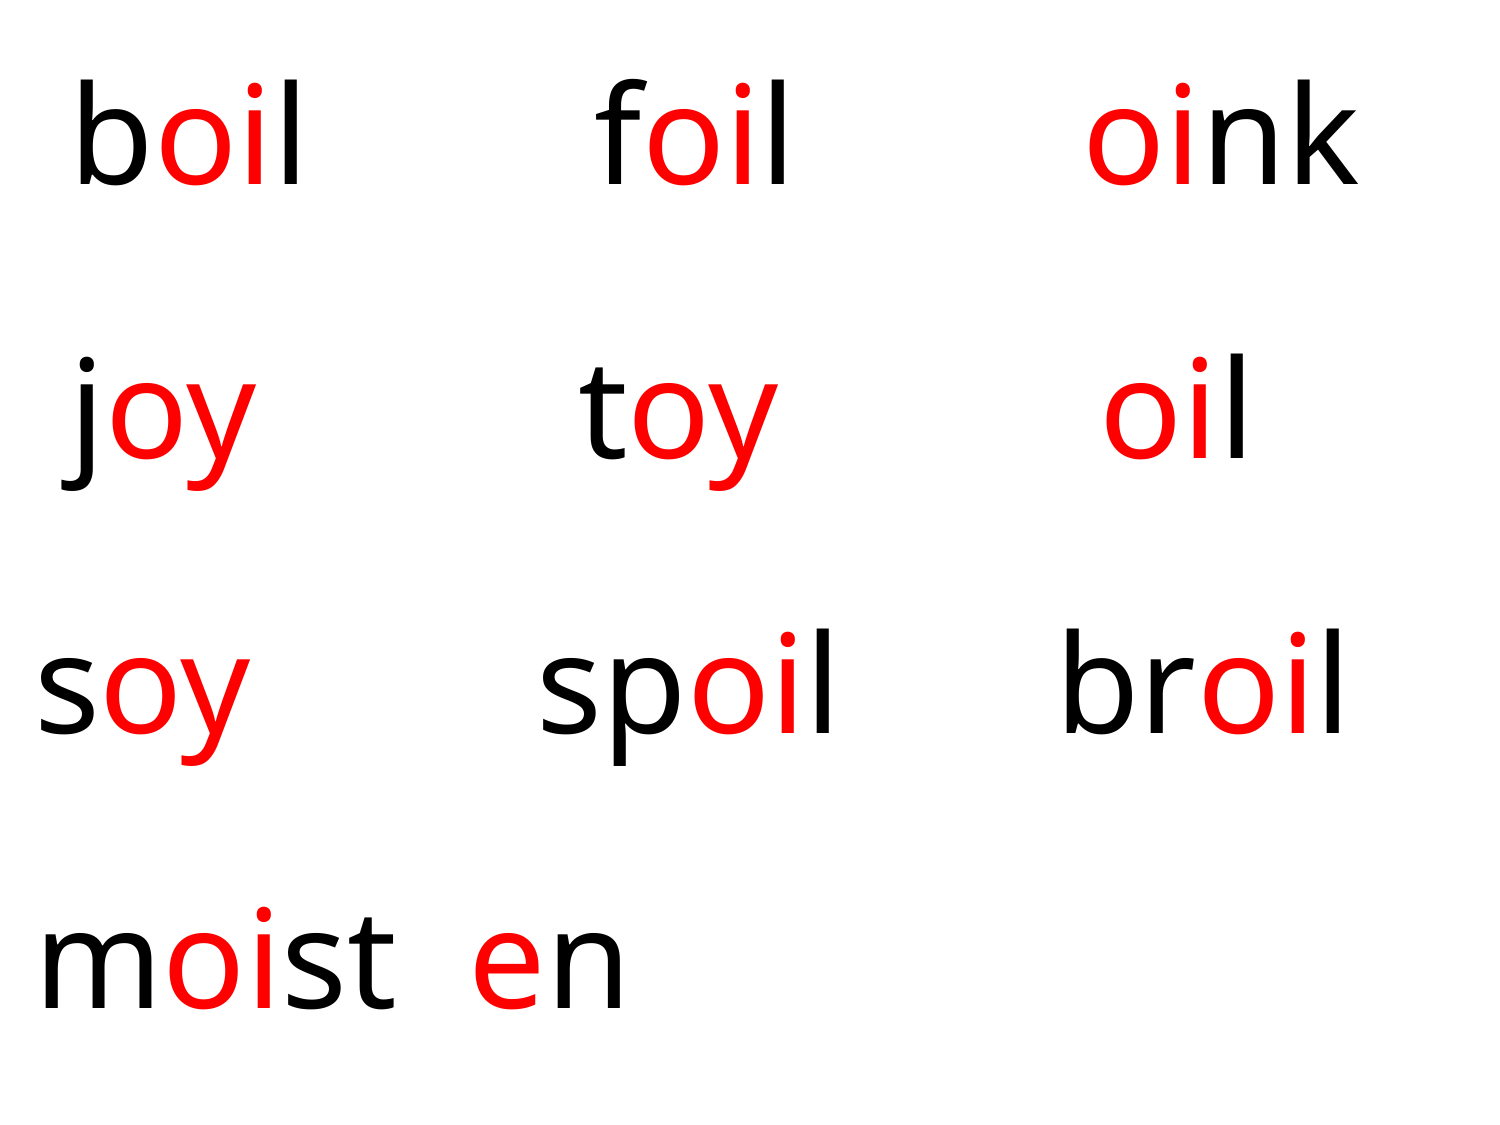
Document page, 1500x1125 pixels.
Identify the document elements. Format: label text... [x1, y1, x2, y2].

text_box boil foil oink joy toy oil soy spoil broil moist en [19, 39, 1480, 1044]
